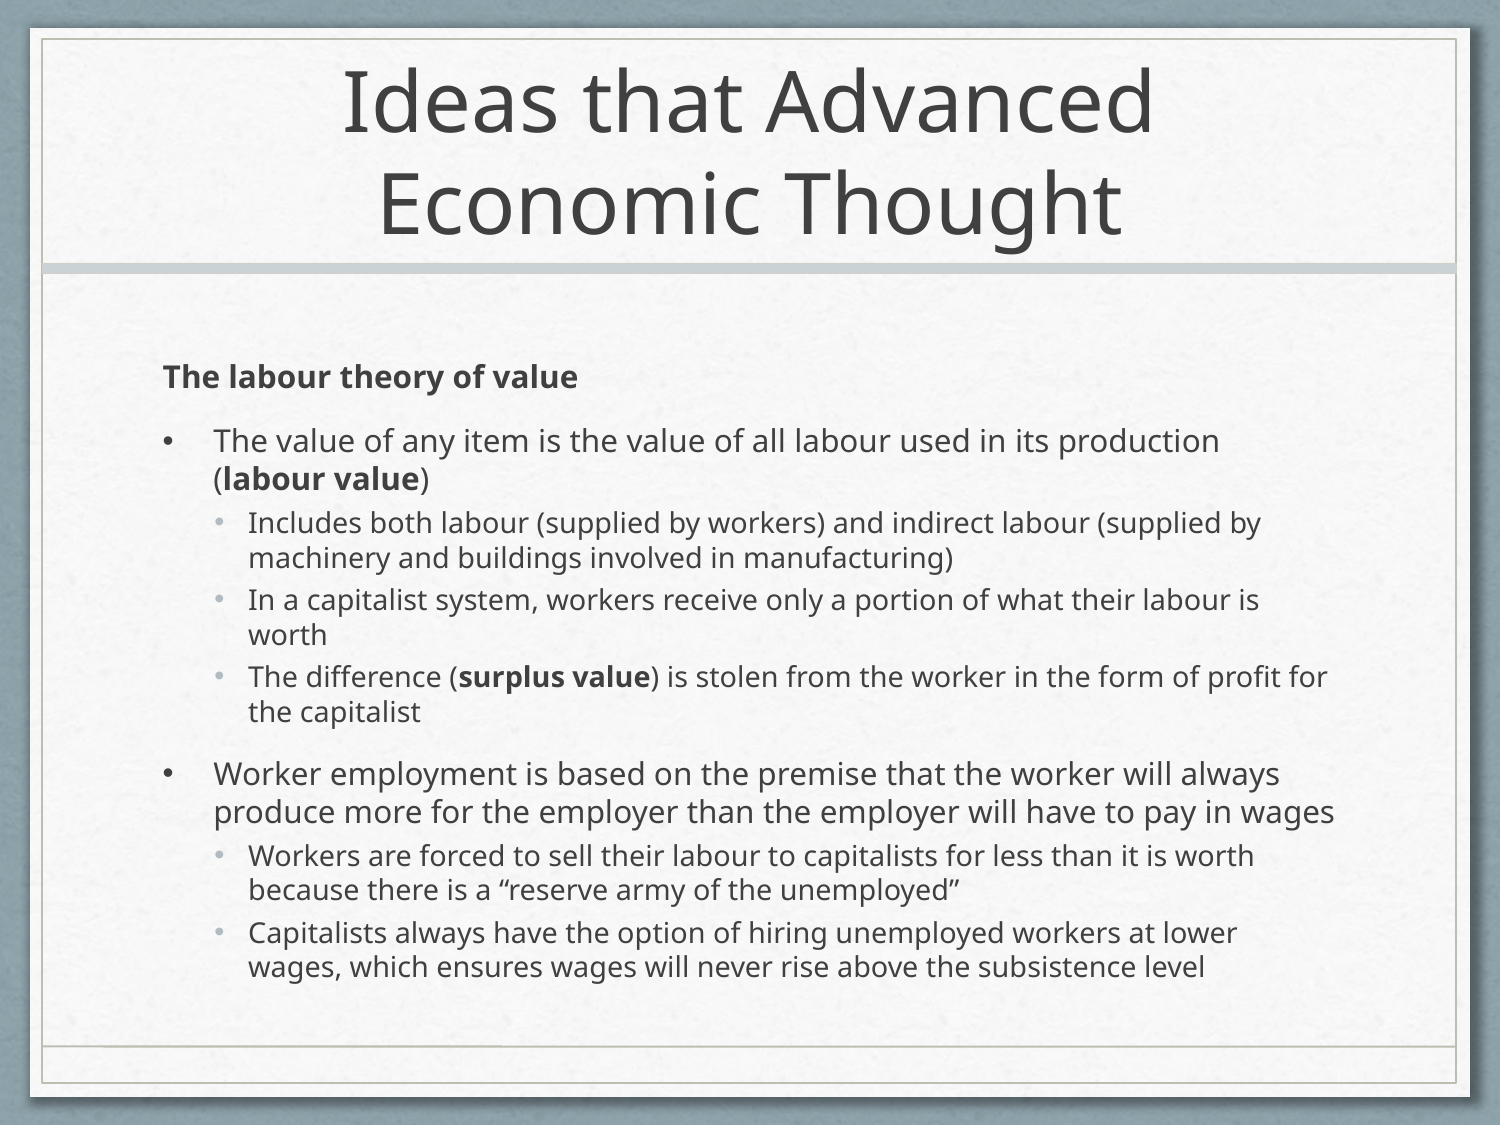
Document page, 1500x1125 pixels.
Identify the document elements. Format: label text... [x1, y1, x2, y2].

list The labour theory of value The value of any item is the value of all labour used in its production (labour value) Includes both labour (supplied by workers) and indirect labour (supplied by machinery and buildings involved in manufacturing) In a capitalist system, workers receive only a portion of what their labour is worth The difference (surplus value) is stolen from the worker in the form of profit for the capitalist Worker employment is based on the premise that the worker will always produce more for the employer than the employer will have to pay in wages Workers are forced to sell their labour to capitalists for less than it is worth because there is a “reserve army of the unemployed” Capitalists always have the option of hiring unemployed workers at lower wages, which ensures wages will never rise above the subsistence level [147, 350, 1353, 995]
title Ideas that Advanced Economic Thought [147, 40, 1353, 260]
picture [30, 28, 1470, 1097]
